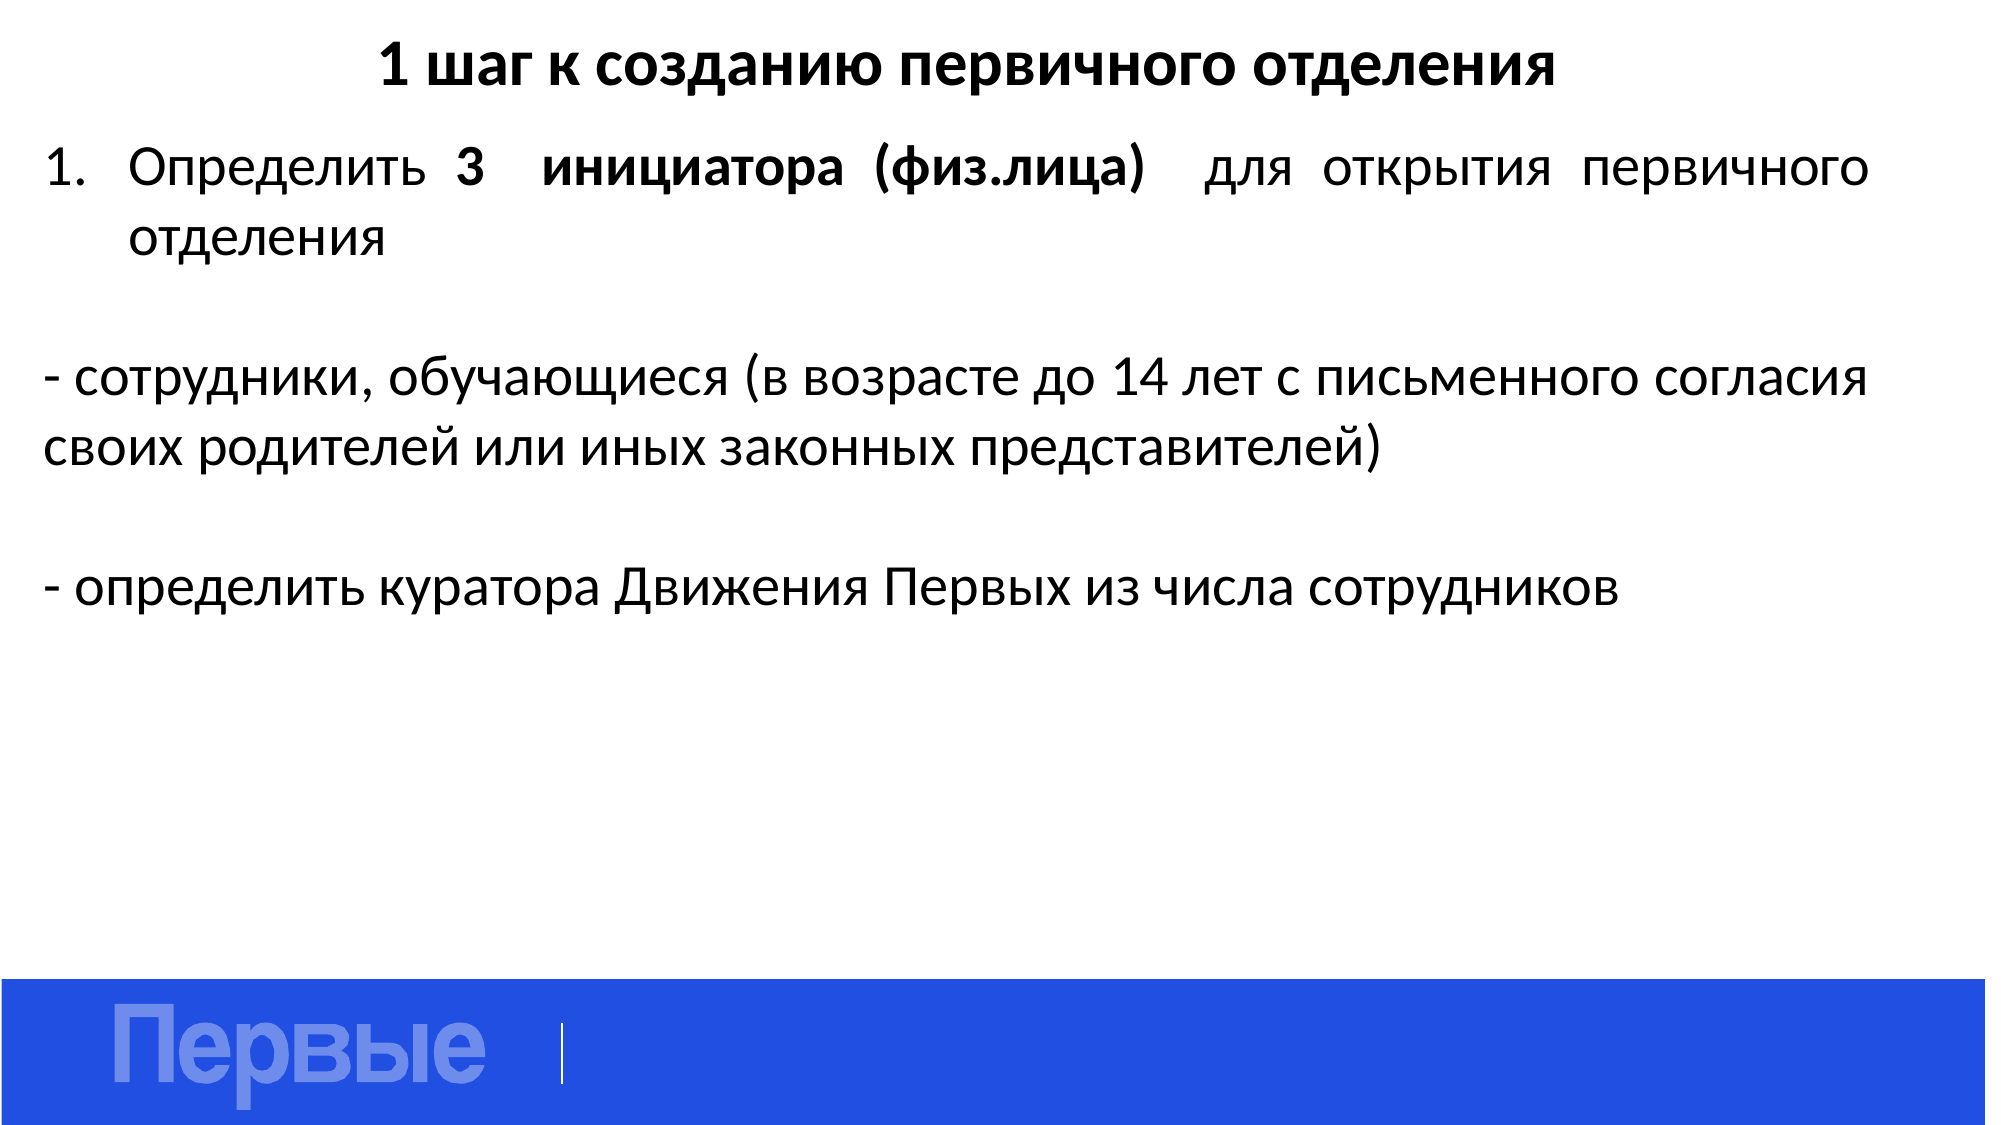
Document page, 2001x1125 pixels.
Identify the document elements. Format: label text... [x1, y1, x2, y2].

text_box Определить 3 инициатора (физ.лица) для открытия первичного отделения - сотрудники, обучающиеся (в возрасте до 14 лет с письменного согласия своих родителей или иных законных представителей) - определить куратора Движения Первых из числа сотрудников [28, 120, 1886, 625]
text_box 1 шаг к созданию первичного отделения [94, 11, 1841, 120]
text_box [1, 979, 1985, 1125]
